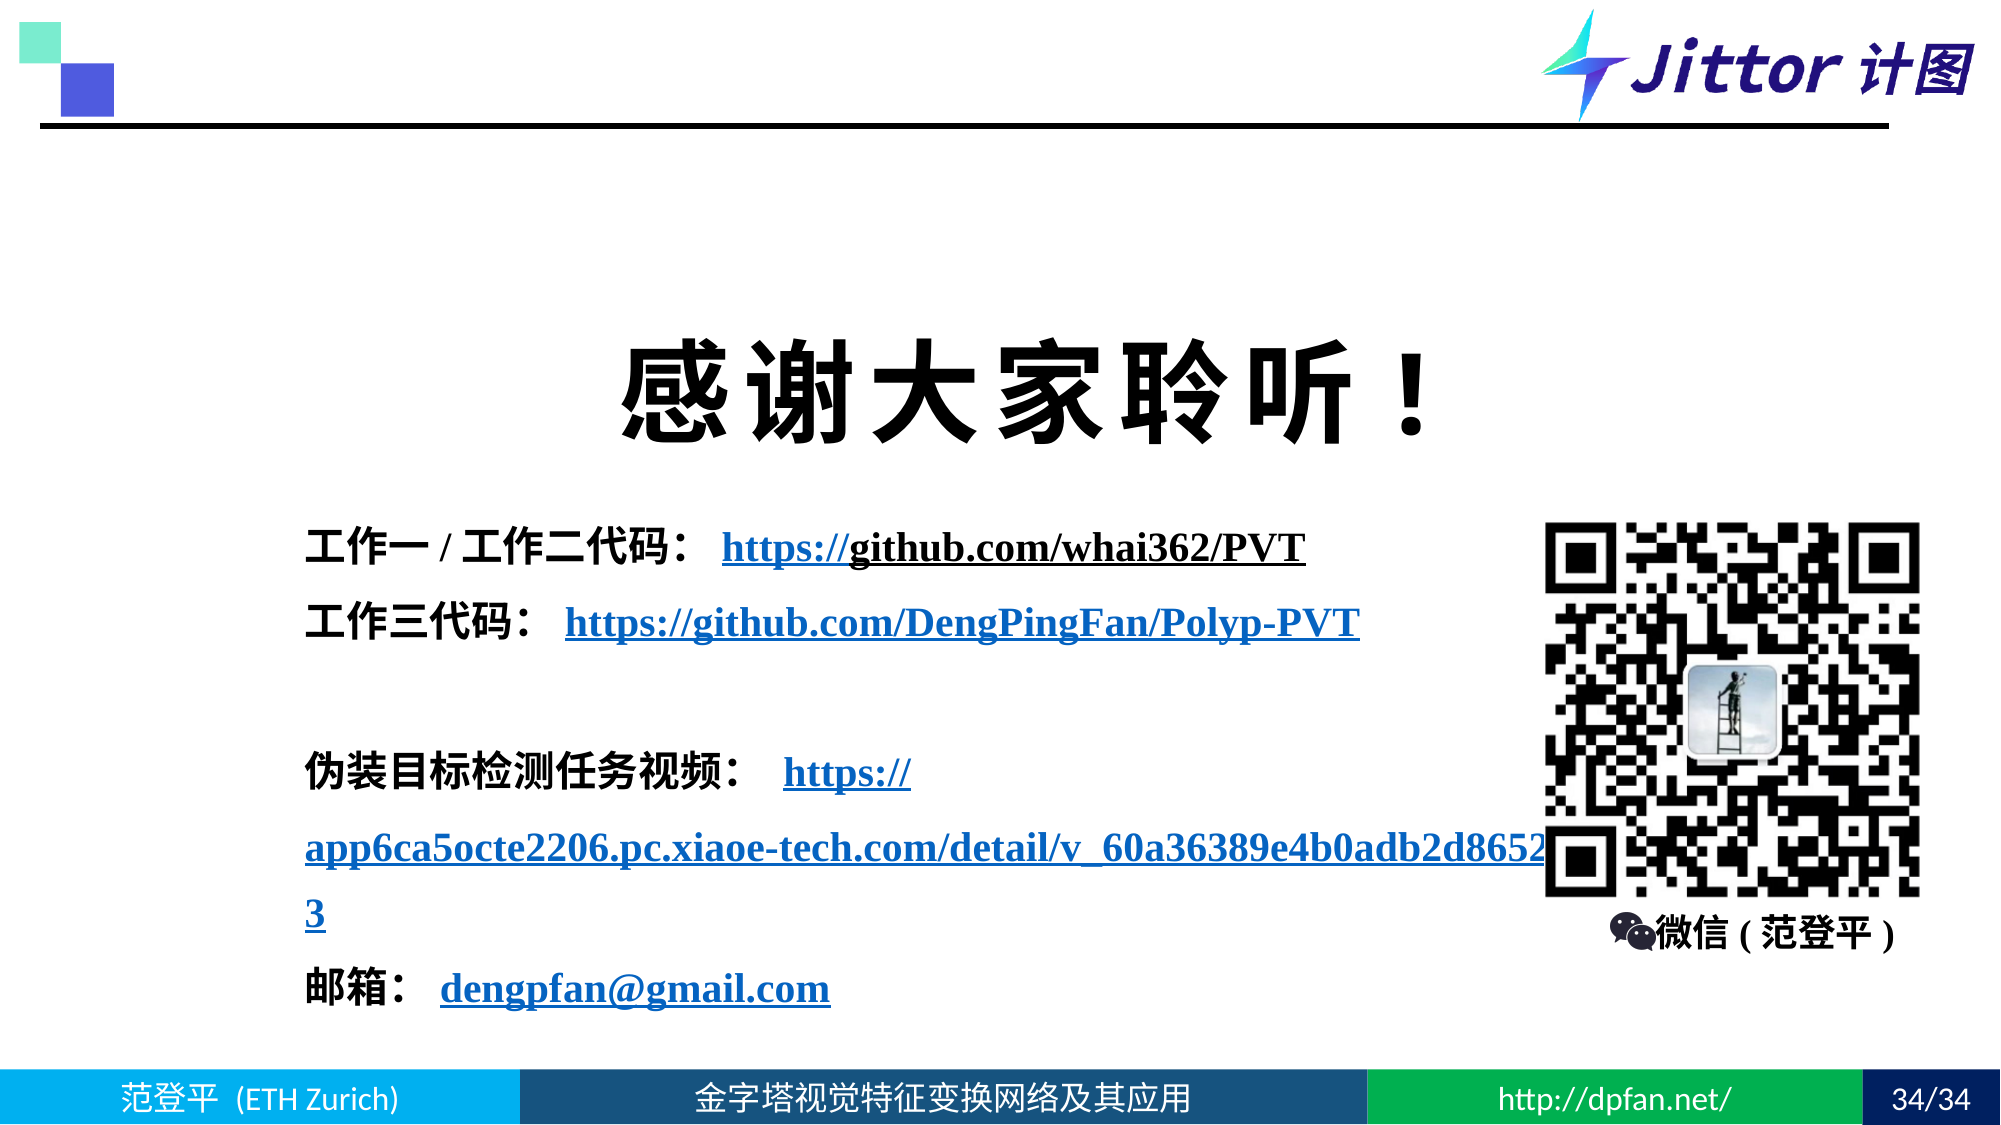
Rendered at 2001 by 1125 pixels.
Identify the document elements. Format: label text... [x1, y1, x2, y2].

text_box 工作一/工作二代码：https://github.com/whai362/PVT 工作三代码：https://github.com/DengPingFan/Polyp-PVT 伪装目标检测任务视频： https://app6ca5octe2206.pc.xiaoe-tech.com/detail/v_60a36389e4b0adb2d8652c35/3 邮箱：dengpfan@gmail.com [289, 487, 1656, 1027]
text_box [1526, 520, 2000, 962]
picture [1453, 3, 2001, 126]
text_box 感谢大家聆听! [23, 167, 2000, 488]
